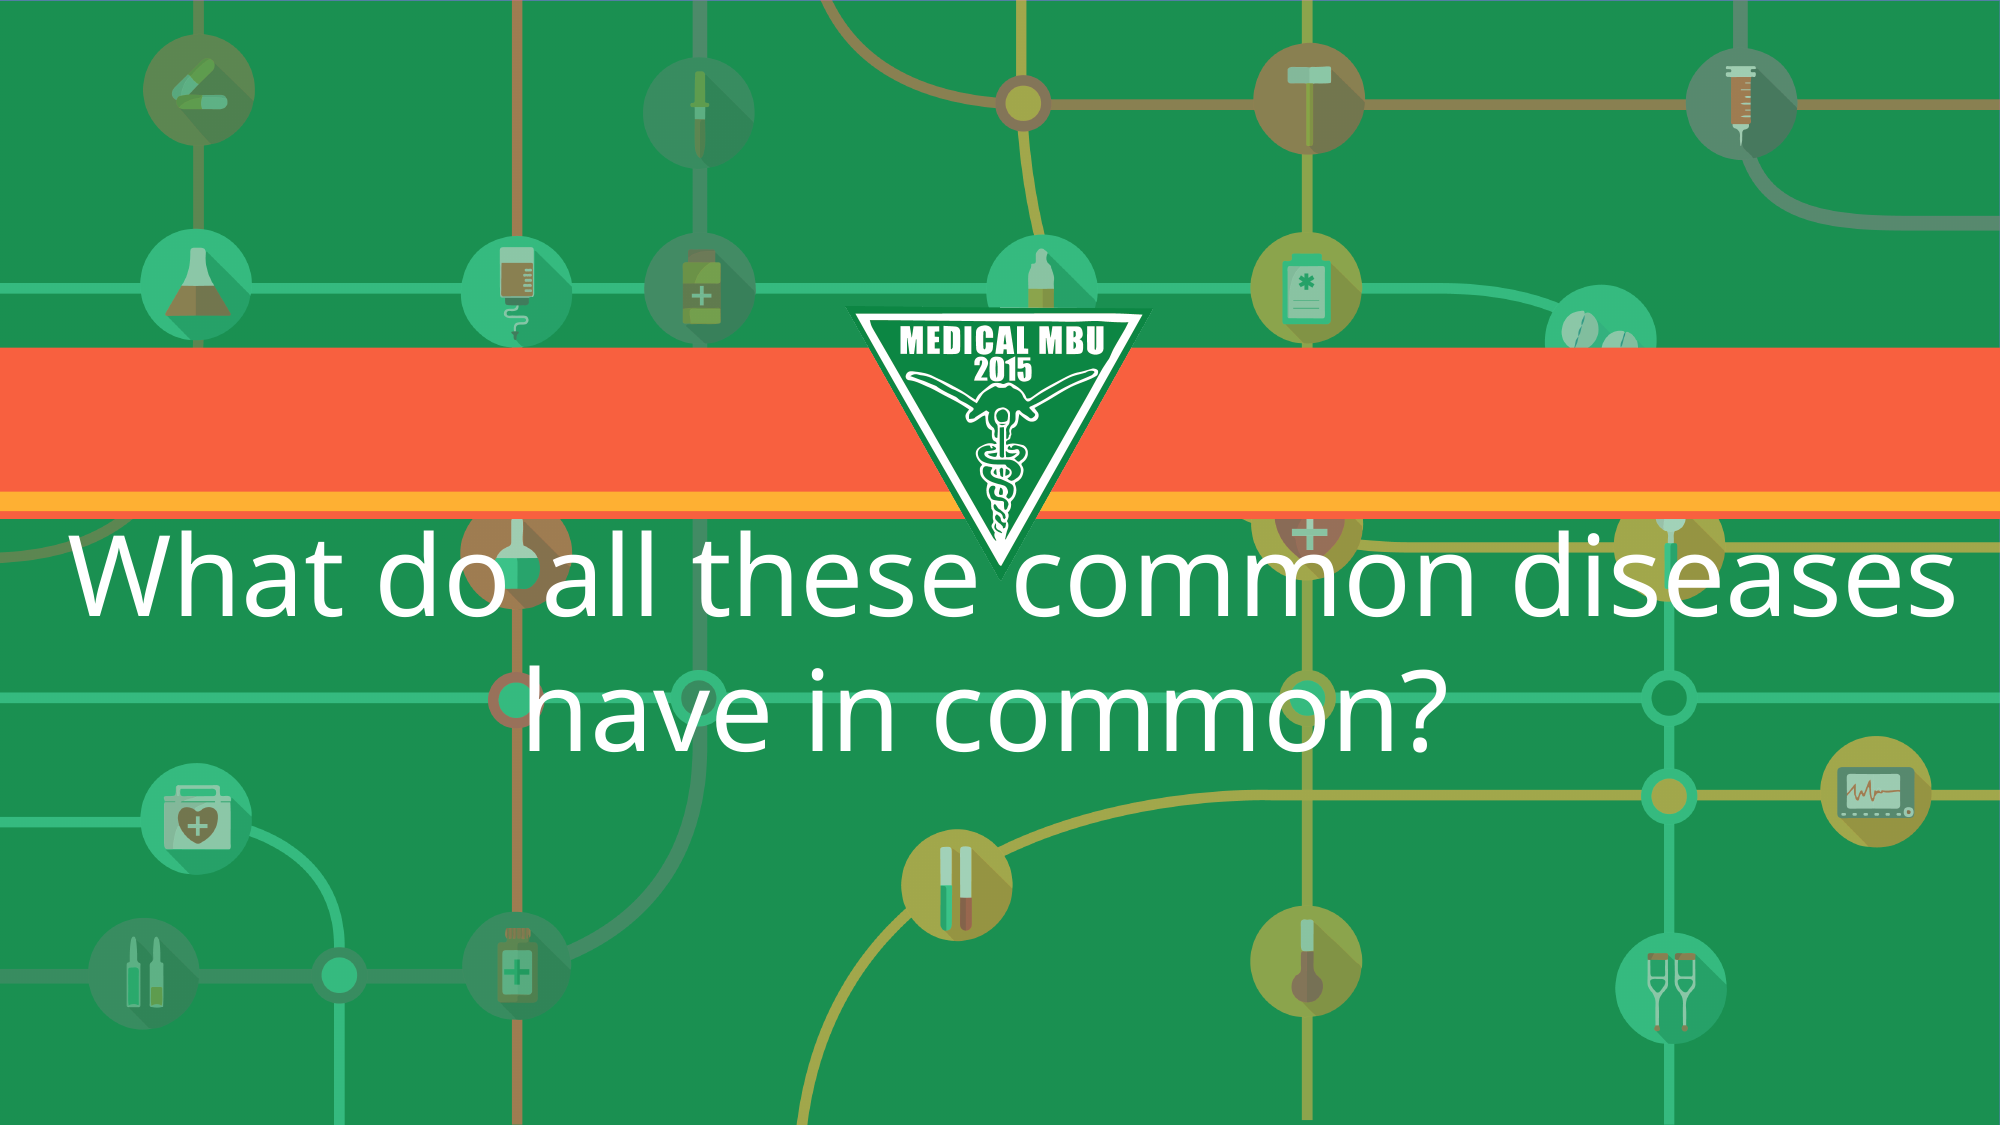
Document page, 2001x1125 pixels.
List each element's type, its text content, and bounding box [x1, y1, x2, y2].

text_box What do all these common diseases have in common? [0, 386, 2000, 782]
picture [845, 306, 1153, 386]
